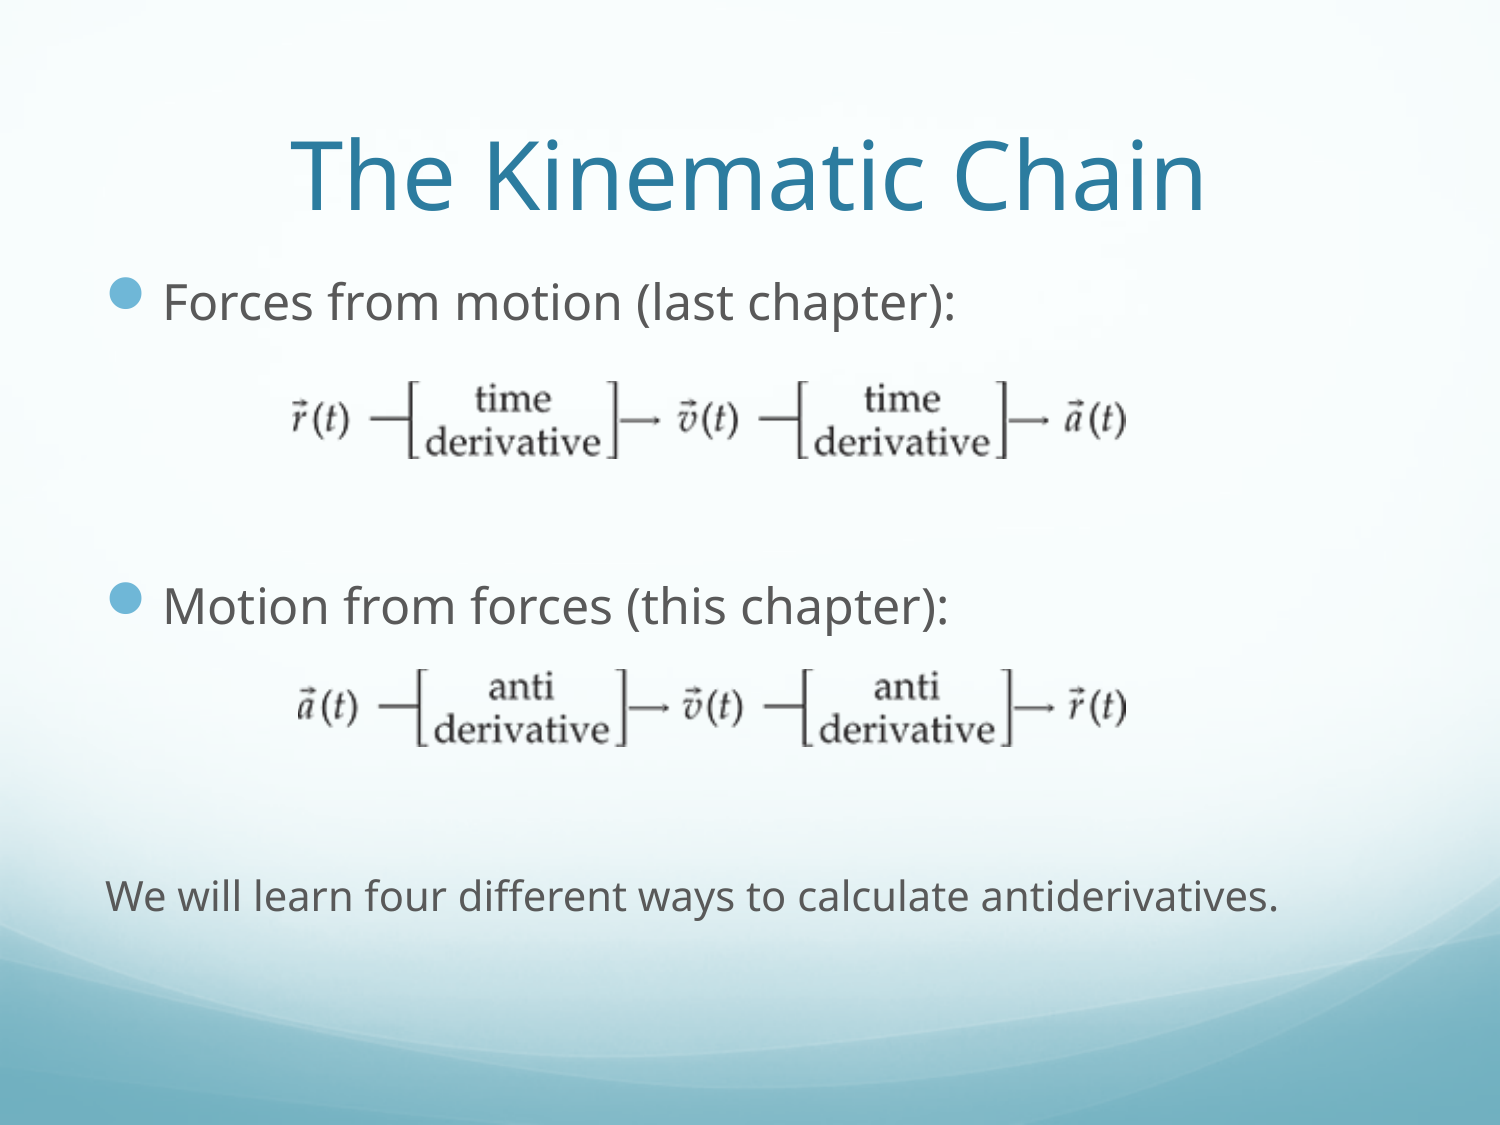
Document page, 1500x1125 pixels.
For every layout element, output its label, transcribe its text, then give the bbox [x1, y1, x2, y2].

title The Kinematic Chain [90, 17, 1410, 237]
list Forces from motion (last chapter): Motion from forces (this chapter): We will learn four different ways to calculate antiderivatives. [90, 262, 1410, 975]
picture [291, 380, 1127, 459]
picture [297, 668, 1126, 748]
